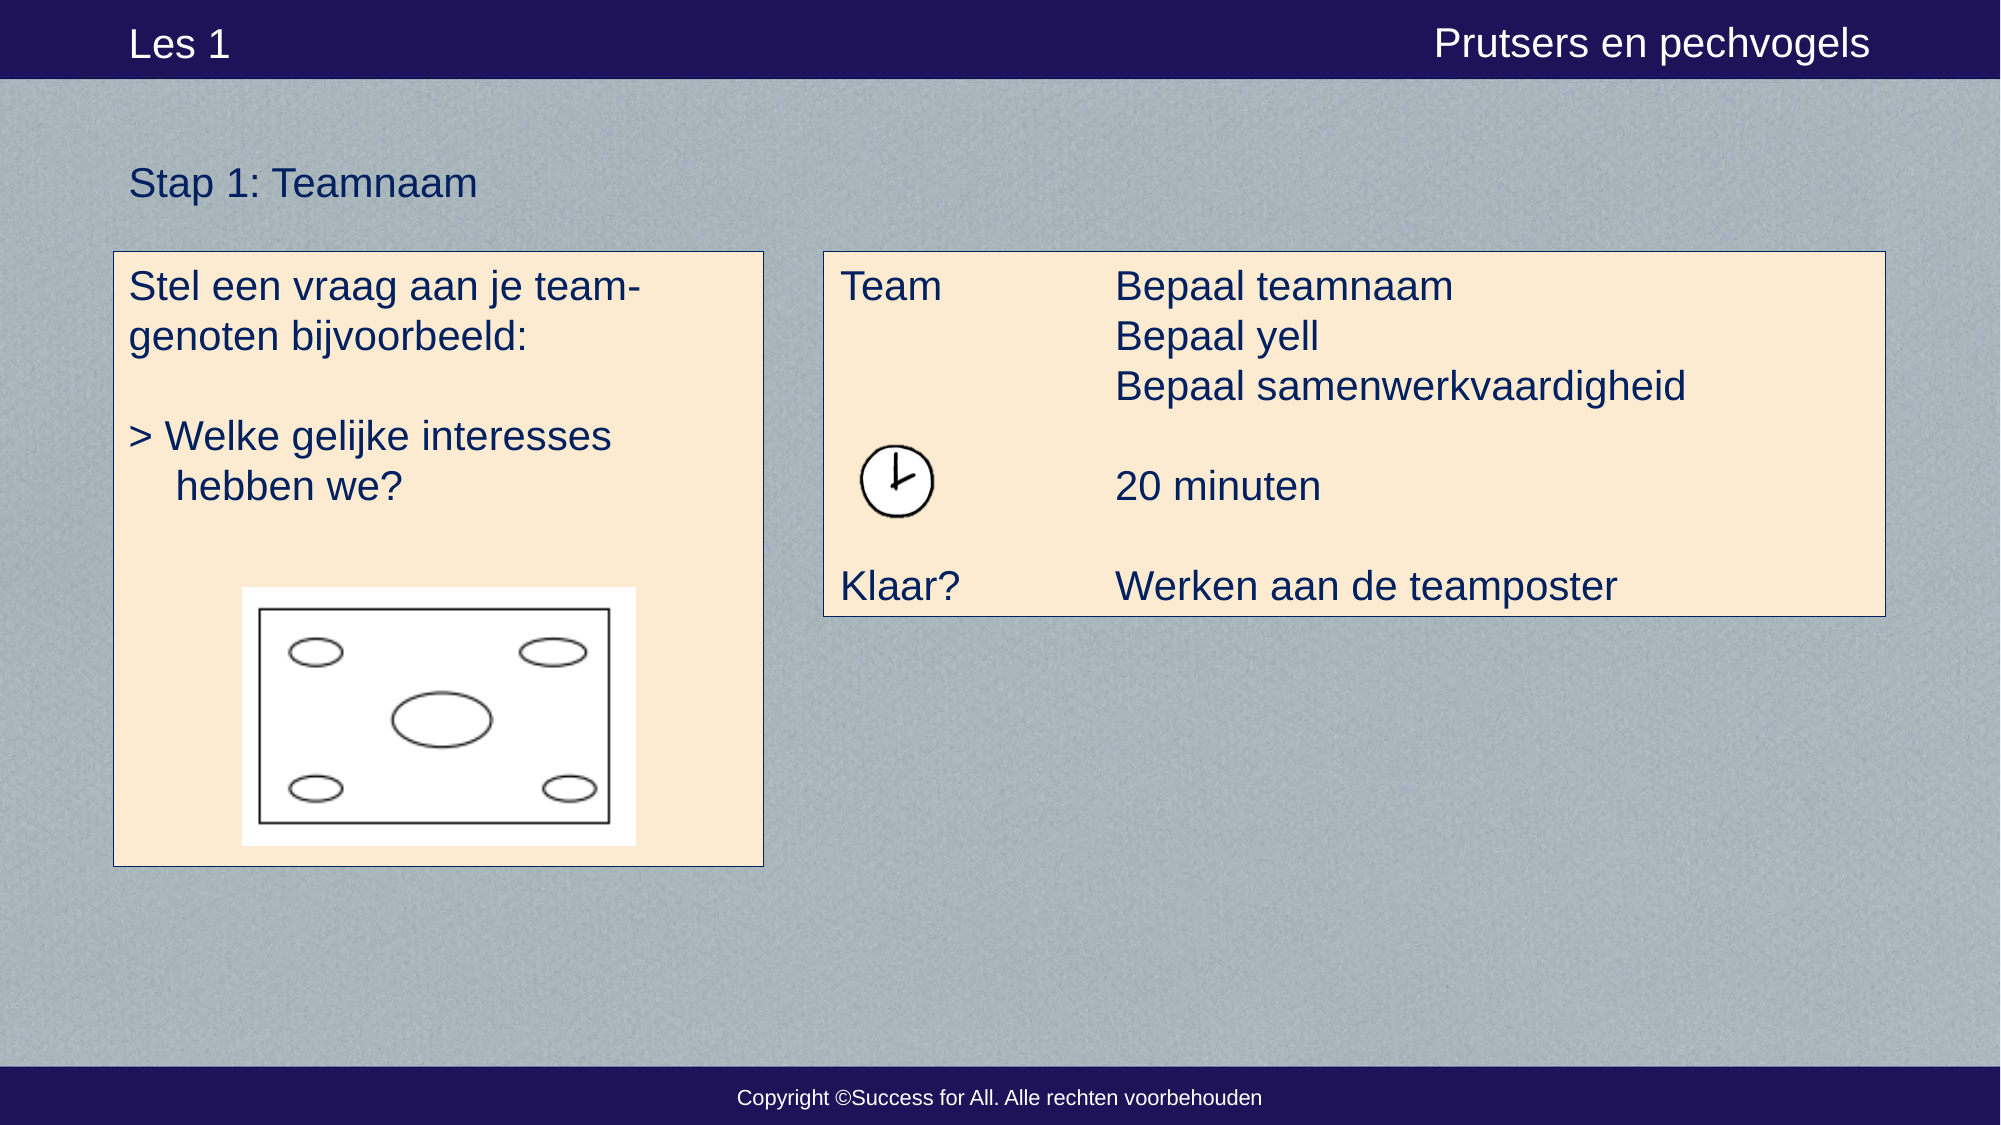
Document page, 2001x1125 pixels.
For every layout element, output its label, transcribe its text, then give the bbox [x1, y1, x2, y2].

text_box Prutsers en pechvogels [999, 8, 1886, 73]
text_box Les 1 [114, 9, 354, 75]
text_box Stap 1: Teamnaam [113, 148, 1635, 214]
text_box Team Bepaal teamnaam Bepaal yell Bepaal samenwerkvaardigheid 20 minuten Klaar? Werken aan de teamposter [823, 251, 1886, 617]
picture [0, 0, 2001, 1125]
text_box Stel een vraag aan je team- genoten bijvoorbeeld: > Welke gelijke interesses hebben we? [113, 251, 764, 867]
text_box Copyright ©Success for All. Alle rechten voorbehouden [0, 1076, 2000, 1125]
